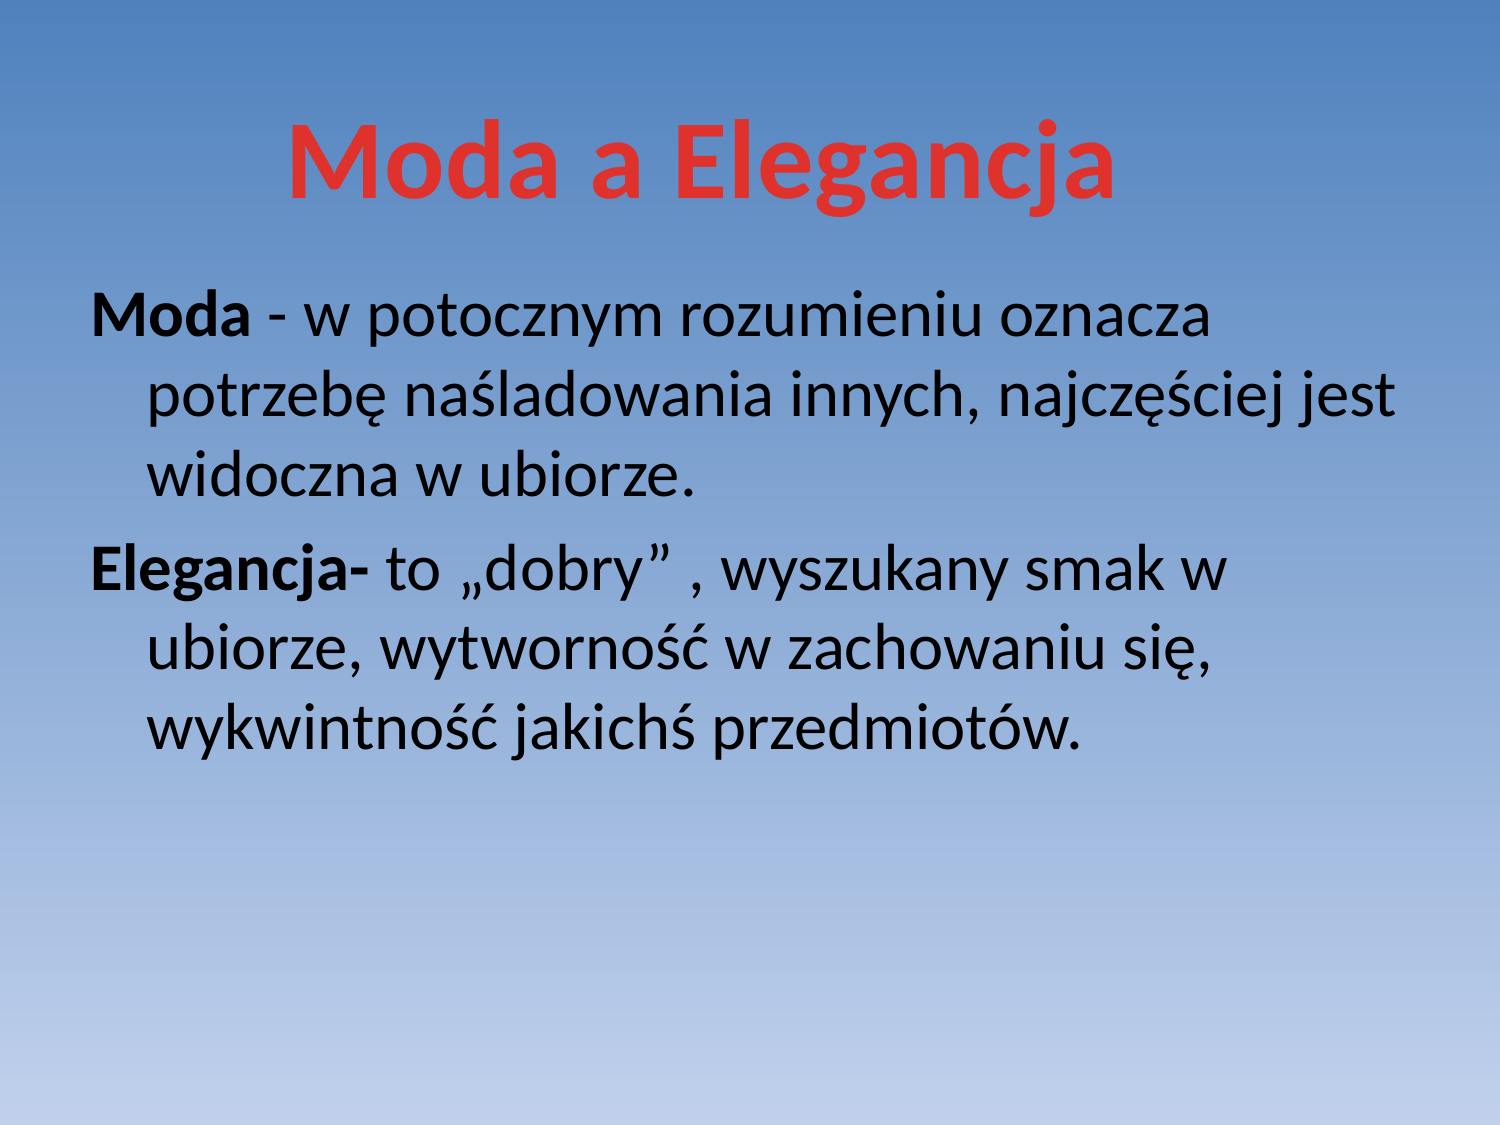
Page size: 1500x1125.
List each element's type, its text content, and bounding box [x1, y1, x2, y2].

list Moda - w potocznym rozumieniu oznacza potrzebę naśladowania innych, najczęściej jest widoczna w ubiorze. Elegancja- to „dobry” , wyszukany smak w ubiorze, wytworność w zachowaniu się, wykwintność jakichś przedmiotów. [75, 262, 1425, 1005]
title [75, 45, 1425, 233]
text_box Moda a Elegancja [270, 78, 1162, 229]
